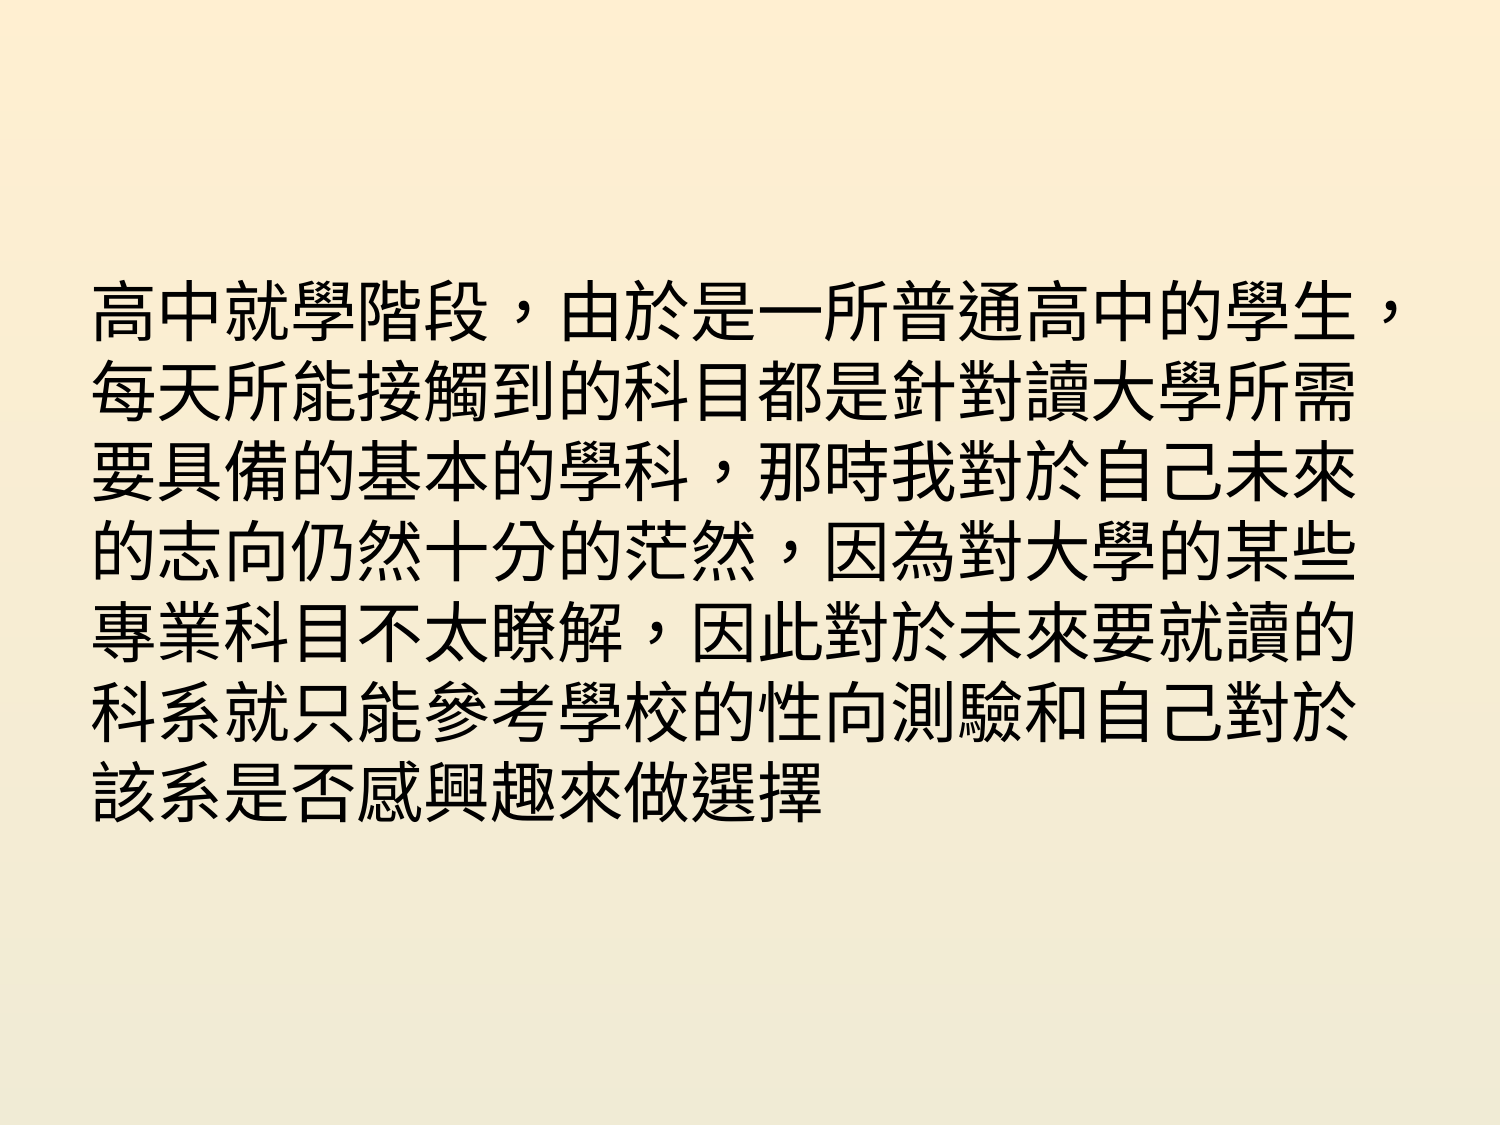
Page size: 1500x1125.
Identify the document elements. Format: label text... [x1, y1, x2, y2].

list 高中就學階段，由於是一所普通高中的學生，每天所能接觸到的科目都是針對讀大學所需要具備的基本的學科，那時我對於自己未來的志向仍然十分的茫然，因為對大學的某些專業科目不太瞭解，因此對於未來要就讀的科系就只能參考學校的性向測驗和自己對於該系是否感興趣來做選擇 [75, 262, 1425, 1005]
